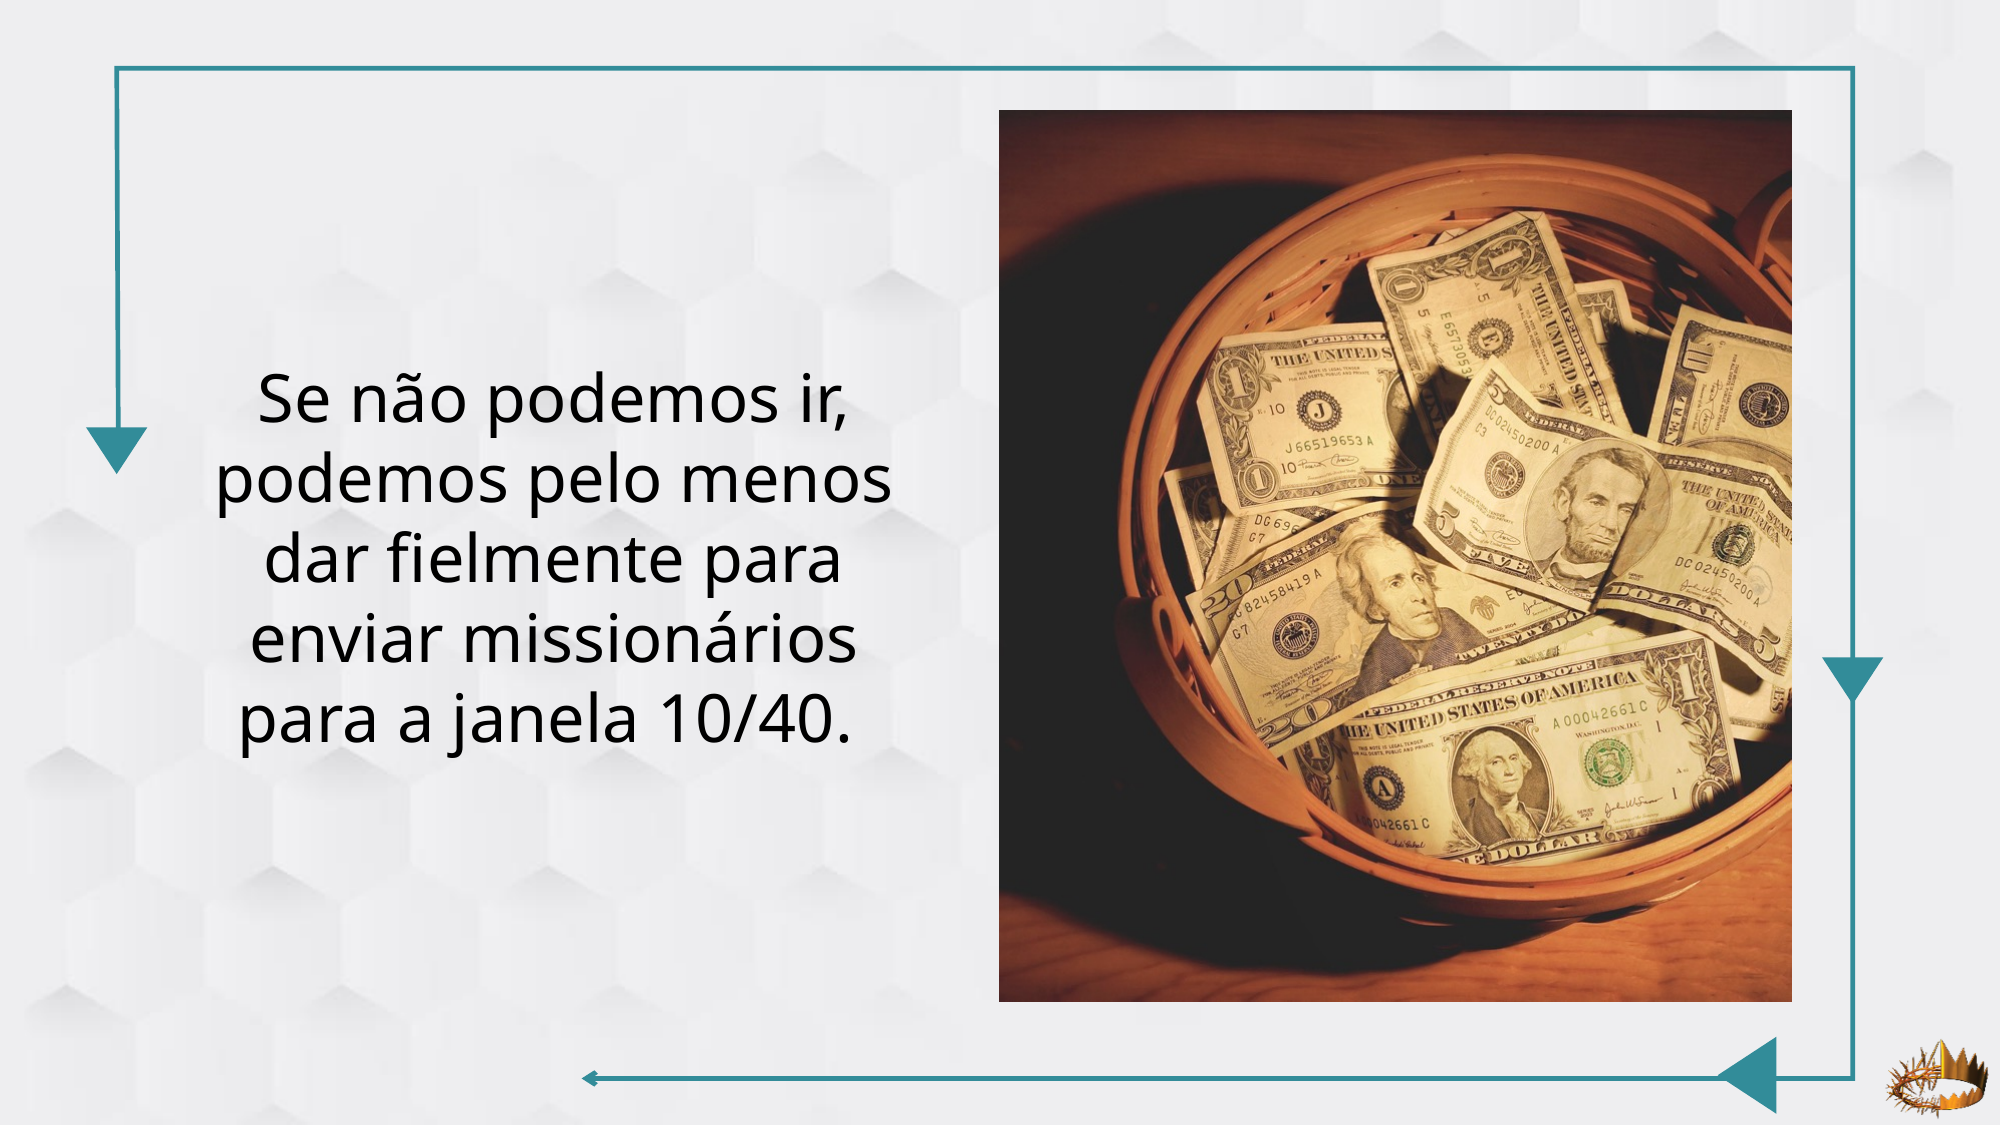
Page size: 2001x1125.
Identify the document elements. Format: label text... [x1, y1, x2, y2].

picture [0, 0, 2000, 1125]
list Se não podemos ir, podemos pelo menos dar fielmente para enviar missionários para a janela 10/40. [164, 110, 945, 1002]
